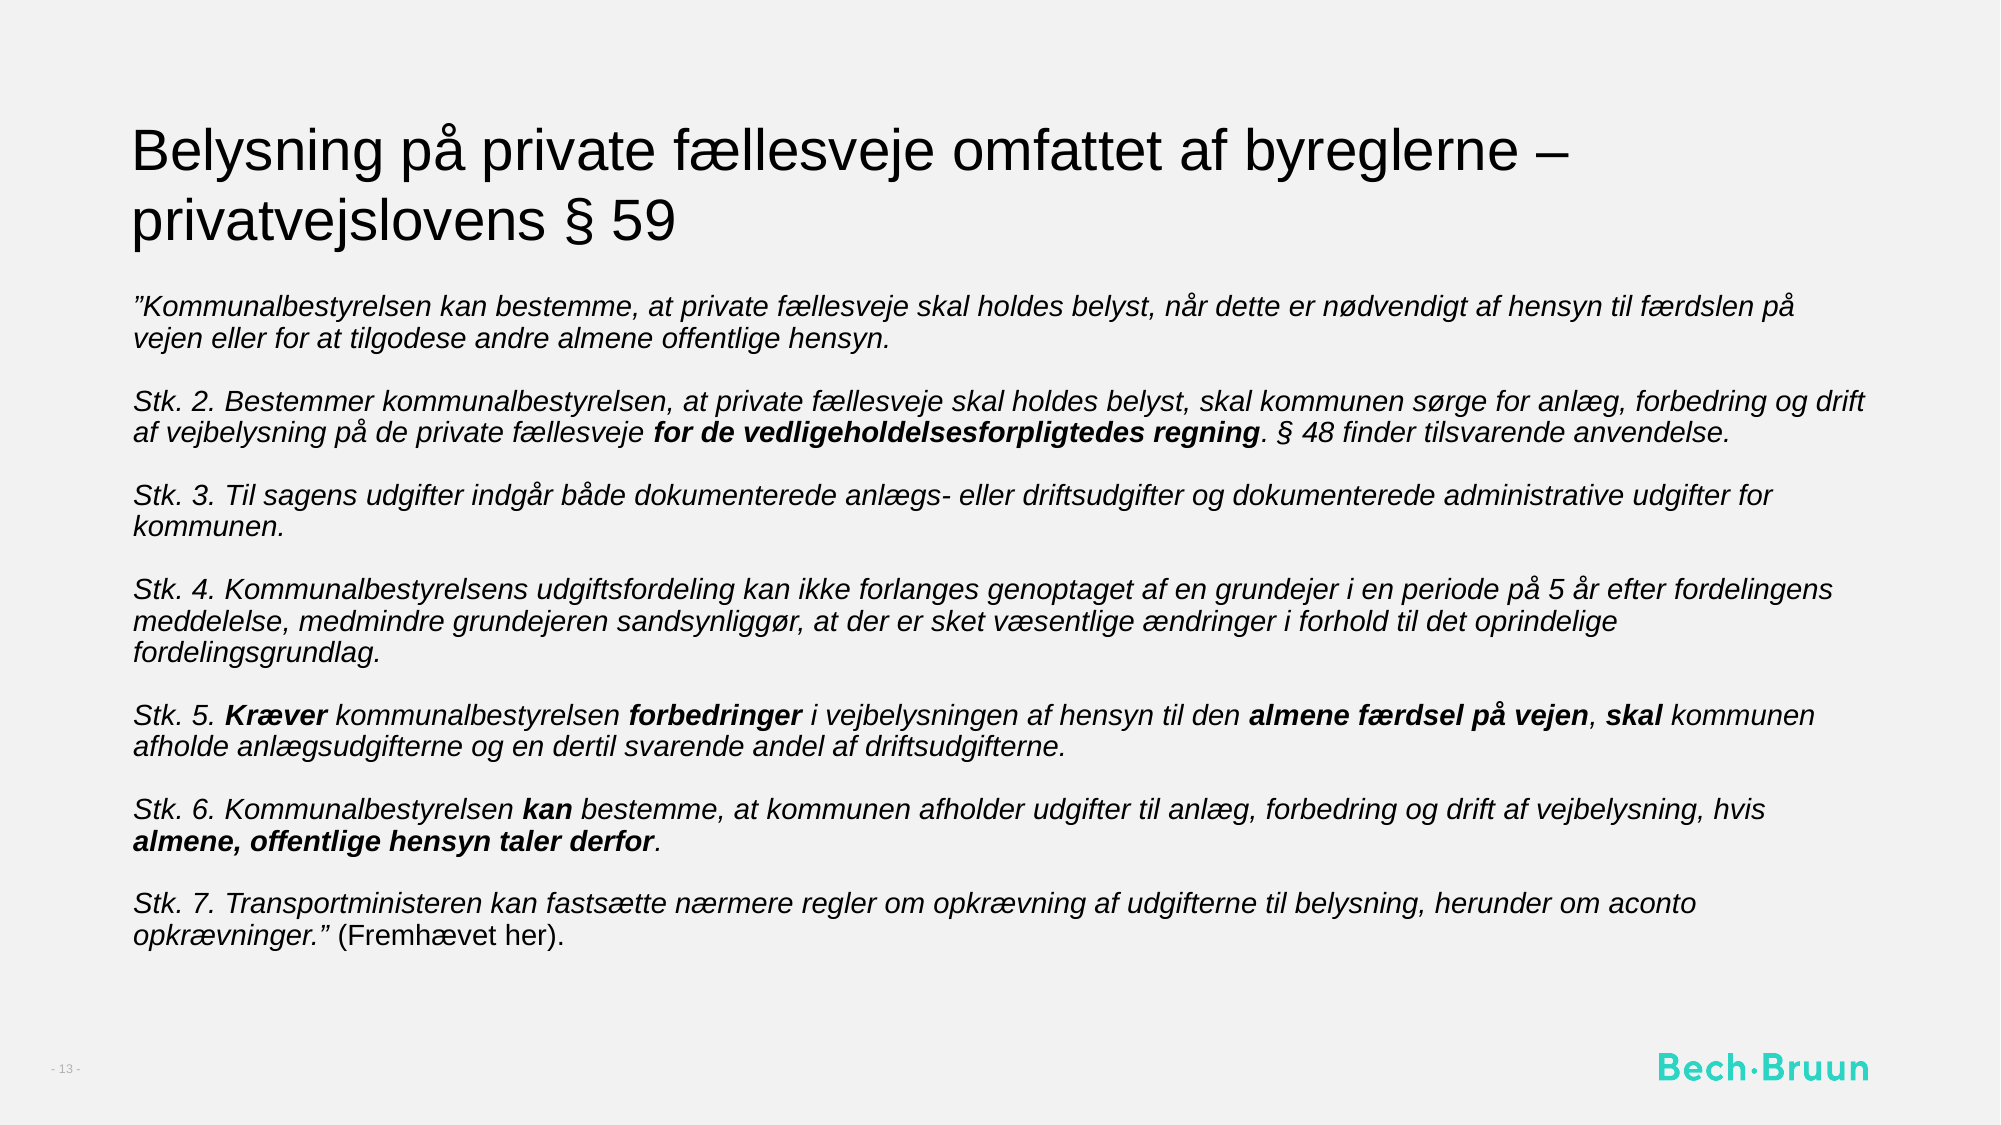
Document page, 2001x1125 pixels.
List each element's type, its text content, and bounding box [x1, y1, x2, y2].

title Belysning på private fællesveje omfattet af byreglerne – privatvejslovens § 59 [131, 112, 1869, 260]
list ”Kommunalbestyrelsen kan bestemme, at private fællesveje skal holdes belyst, når dette er nødvendigt af hensyn til færdslen på vejen eller for at tilgodese andre almene offentlige hensyn. Stk. 2. Bestemmer kommunalbestyrelsen, at private fællesveje skal holdes belyst, skal kommunen sørge for anlæg, forbedring og drift af vejbelysning på de private fællesveje for de vedligeholdelsesforpligtedes regning. § 48 finder tilsvarende anvendelse. Stk. 3. Til sagens udgifter indgår både dokumenterede anlægs- eller driftsudgifter og dokumenterede administrative udgifter for kommunen. Stk. 4. Kommunalbestyrelsens udgiftsfordeling kan ikke forlanges genoptaget af en grundejer i en periode på 5 år efter fordelingens meddelelse, medmindre grundejeren sandsynliggør, at der er sket væsentlige ændringer i forhold til det oprindelige fordelingsgrundlag. Stk. 5. Kræver kommunalbestyrelsen forbedringer i vejbelysningen af hensyn til den almene færdsel på vejen, skal kommunen afholde anlægsudgifterne og en dertil svarende andel af driftsudgifterne. Stk. 6. Kommunalbestyrelsen kan bestemme, at kommunen afholder udgifter til anlæg, forbedring og drift af vejbelysning, hvis almene, offentlige hensyn taler derfor. Stk. 7. Transportministeren kan fastsætte nærmere regler om opkrævning af udgifterne til belysning, herunder om aconto opkrævninger.” (Fremhævet her). [133, 291, 1868, 1021]
picture [1659, 1053, 1868, 1081]
